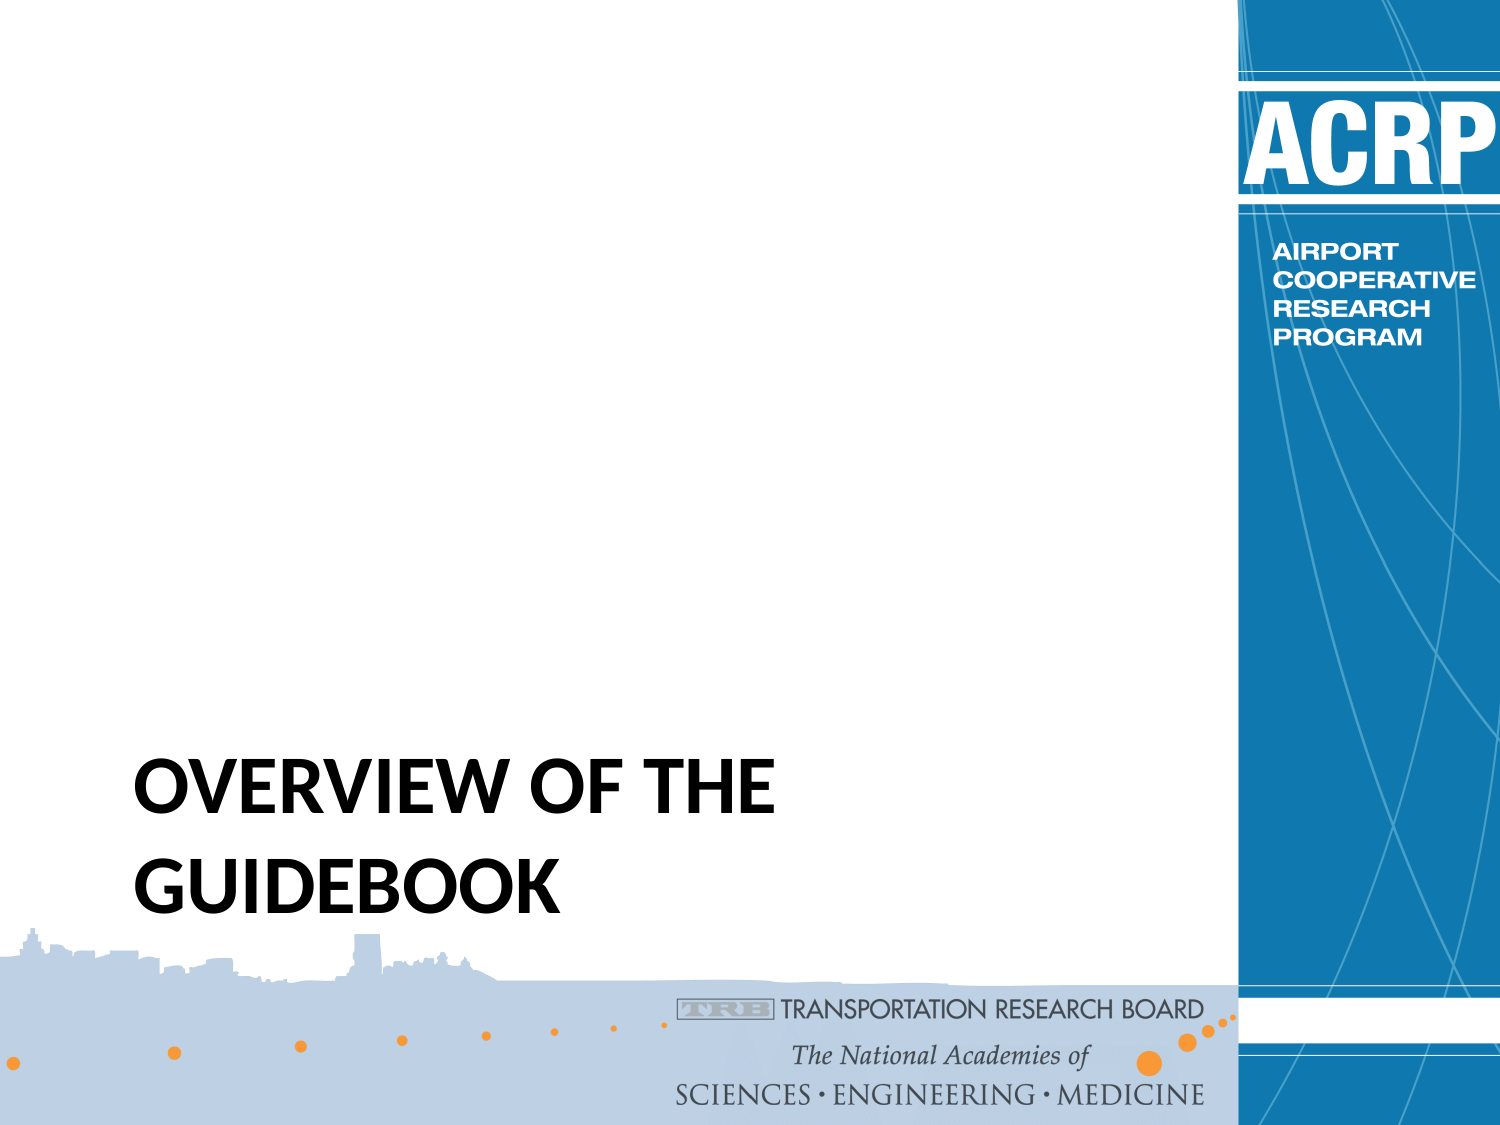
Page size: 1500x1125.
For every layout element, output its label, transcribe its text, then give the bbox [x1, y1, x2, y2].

title Overview of the Guidebook [118, 722, 1238, 947]
picture [0, 0, 1500, 1125]
